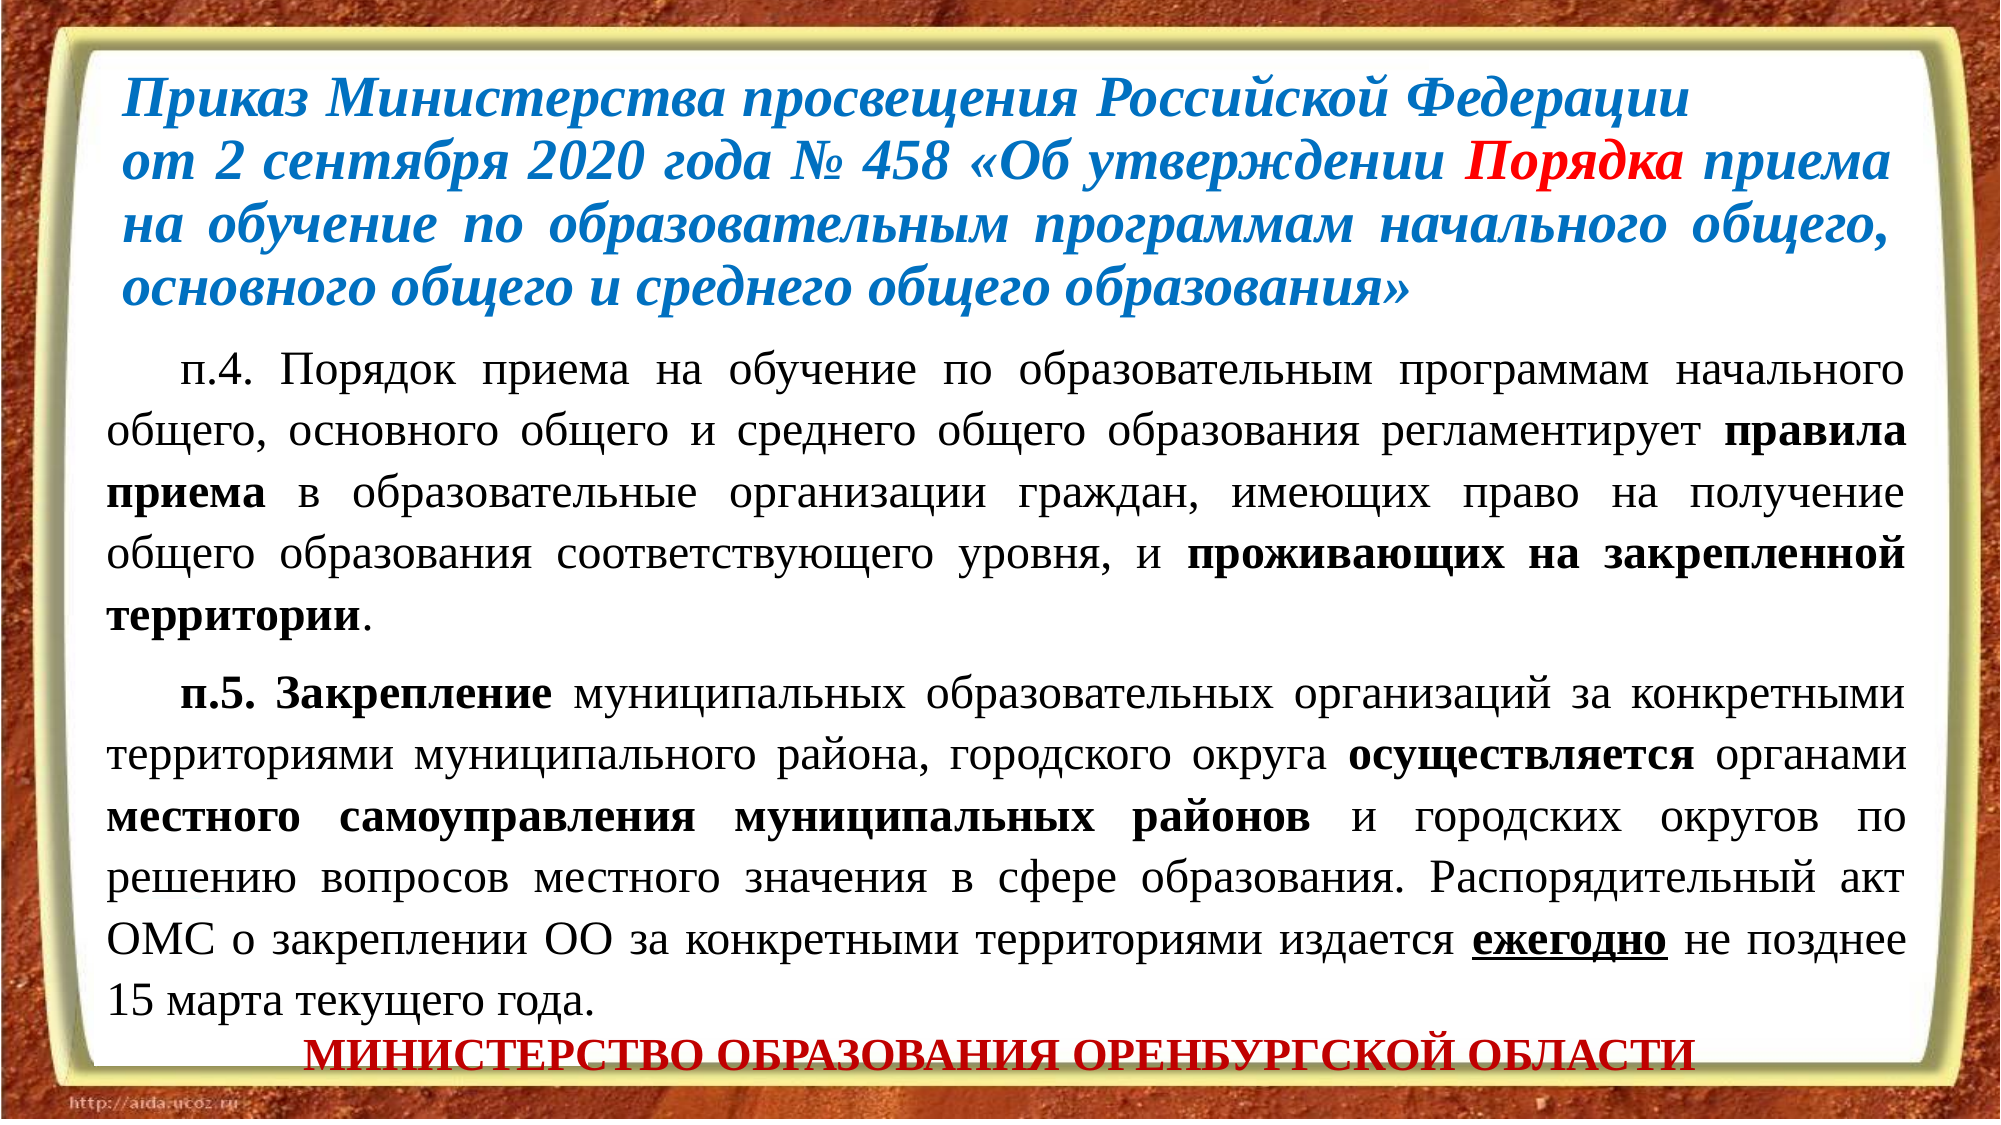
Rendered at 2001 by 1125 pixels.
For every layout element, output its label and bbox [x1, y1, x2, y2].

list [0, 0, 2000, 1120]
